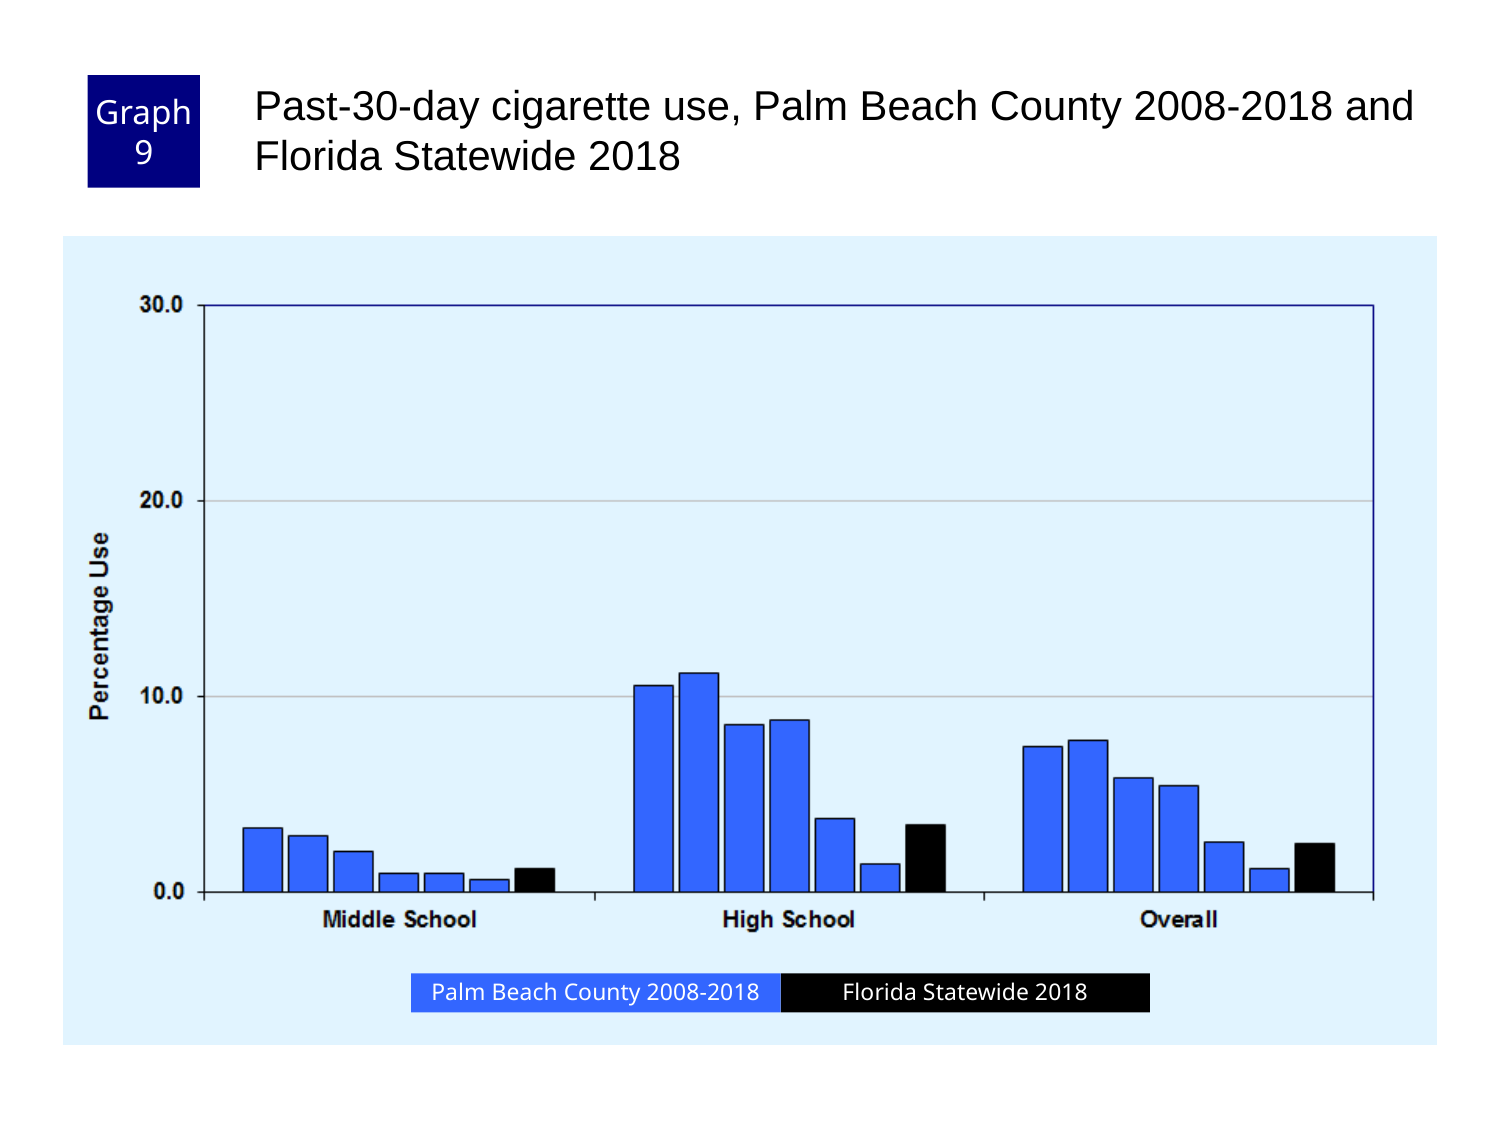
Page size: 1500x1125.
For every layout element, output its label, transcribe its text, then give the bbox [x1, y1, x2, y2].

picture [62, 236, 1437, 1046]
text_box Past-30-day cigarette use, Palm Beach County 2008-2018 and Florida Statewide 2018 [249, 75, 1438, 200]
text_box Graph 9 [87, 75, 200, 188]
